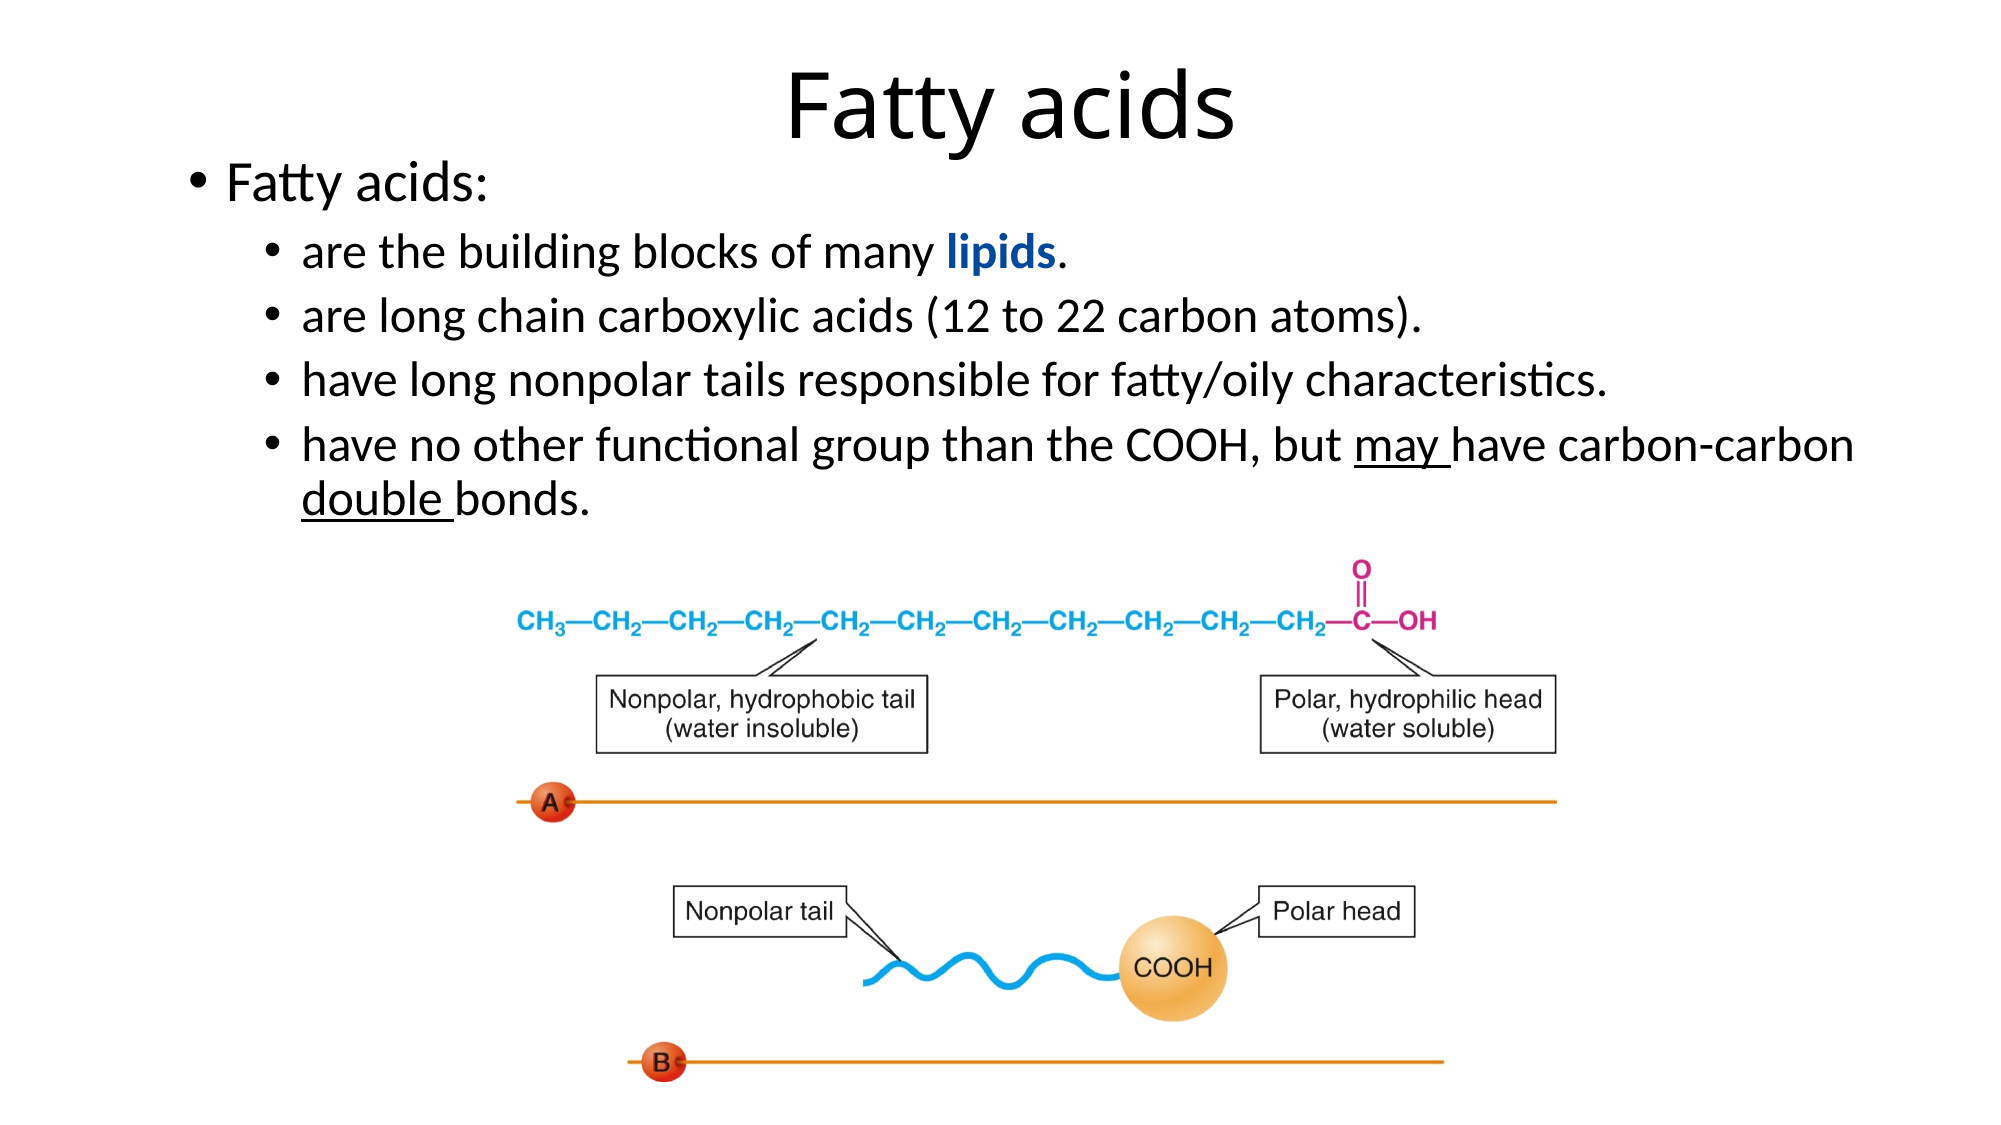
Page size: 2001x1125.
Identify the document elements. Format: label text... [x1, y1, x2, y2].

picture [516, 556, 1557, 1082]
list Fatty acids: are the building blocks of many lipids. are long chain carboxylic acids (12 to 22 carbon atoms). have long nonpolar tails responsible for fatty/oily characteristics. have no other functional group than the COOH, but may have carbon-carbon double bonds. [173, 144, 1899, 1125]
title Fatty acids [148, 0, 1874, 218]
